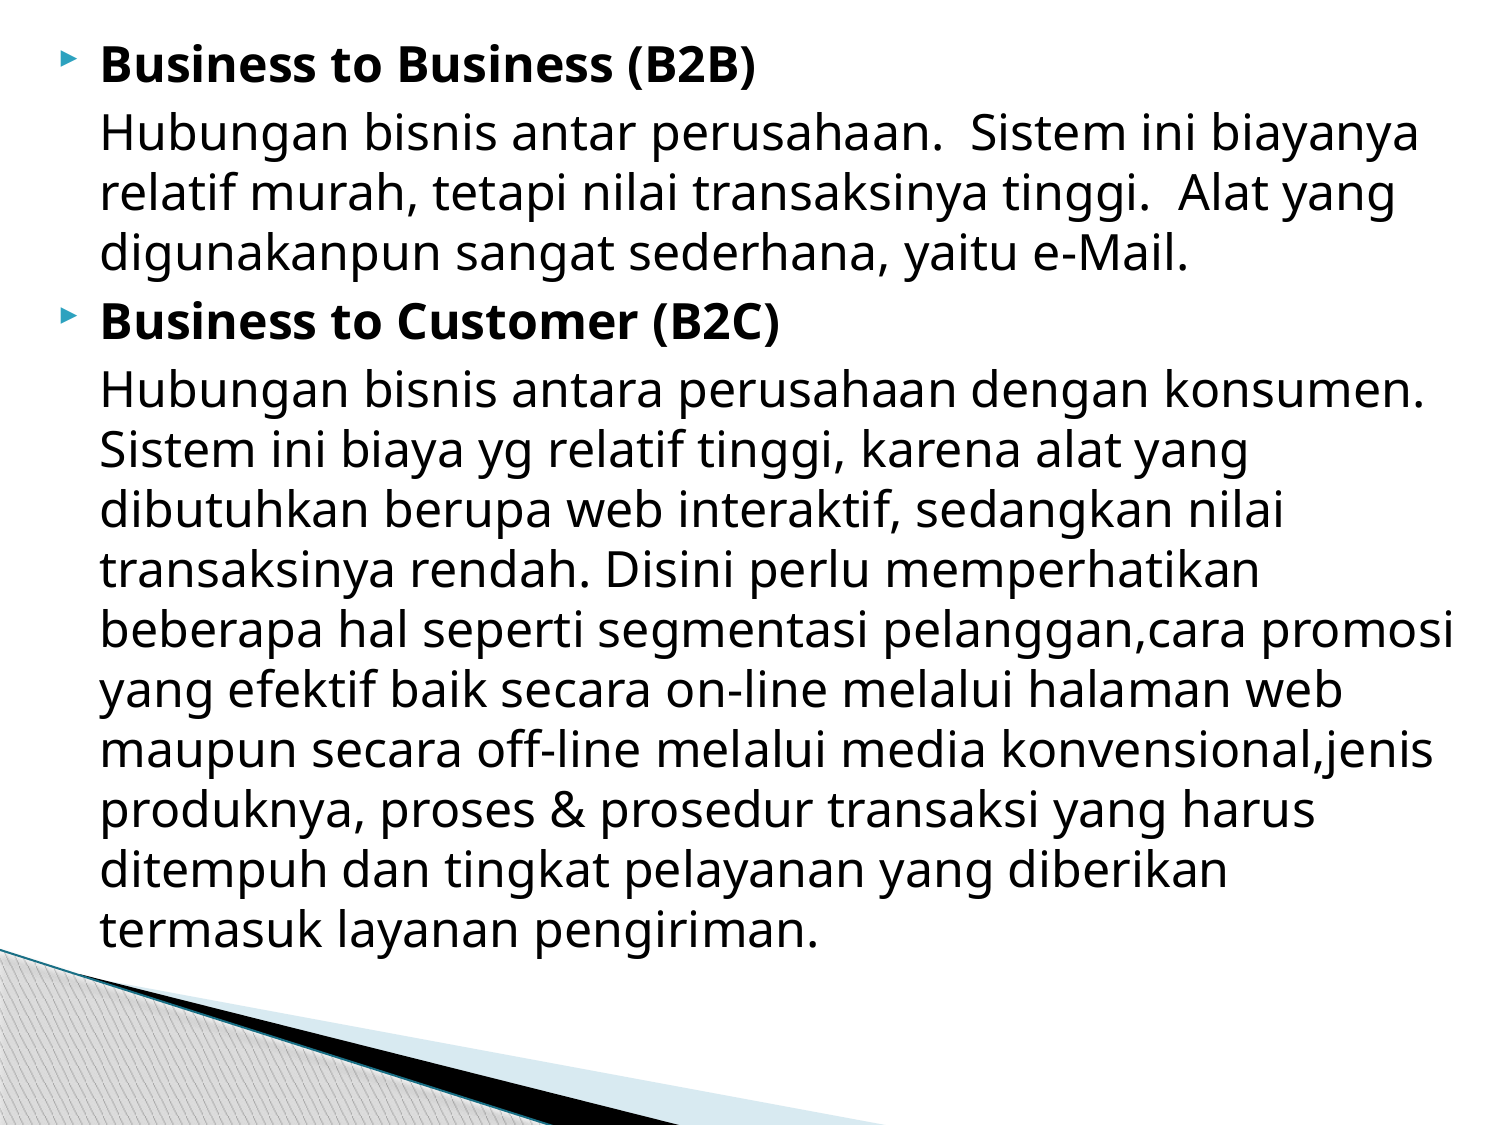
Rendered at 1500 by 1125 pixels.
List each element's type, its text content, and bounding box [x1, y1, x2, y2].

list Business to Business (B2B) Hubungan bisnis antar perusahaan. Sistem ini biayanya relatif murah, tetapi nilai transaksinya tinggi. Alat yang digunakanpun sangat sederhana, yaitu e-Mail. Business to Customer (B2C) Hubungan bisnis antara perusahaan dengan konsumen. Sistem ini biaya yg relatif tinggi, karena alat yang dibutuhkan berupa web interaktif, sedangkan nilai transaksinya rendah. Disini perlu memperhatikan beberapa hal seperti segmentasi pelanggan,cara promosi yang efektif baik secara on-line melalui halaman web maupun secara off-line melalui media konvensional,jenis produknya, proses & prosedur transaksi yang harus ditempuh dan tingkat pelayanan yang diberikan termasuk layanan pengiriman. [24, 24, 1475, 1063]
